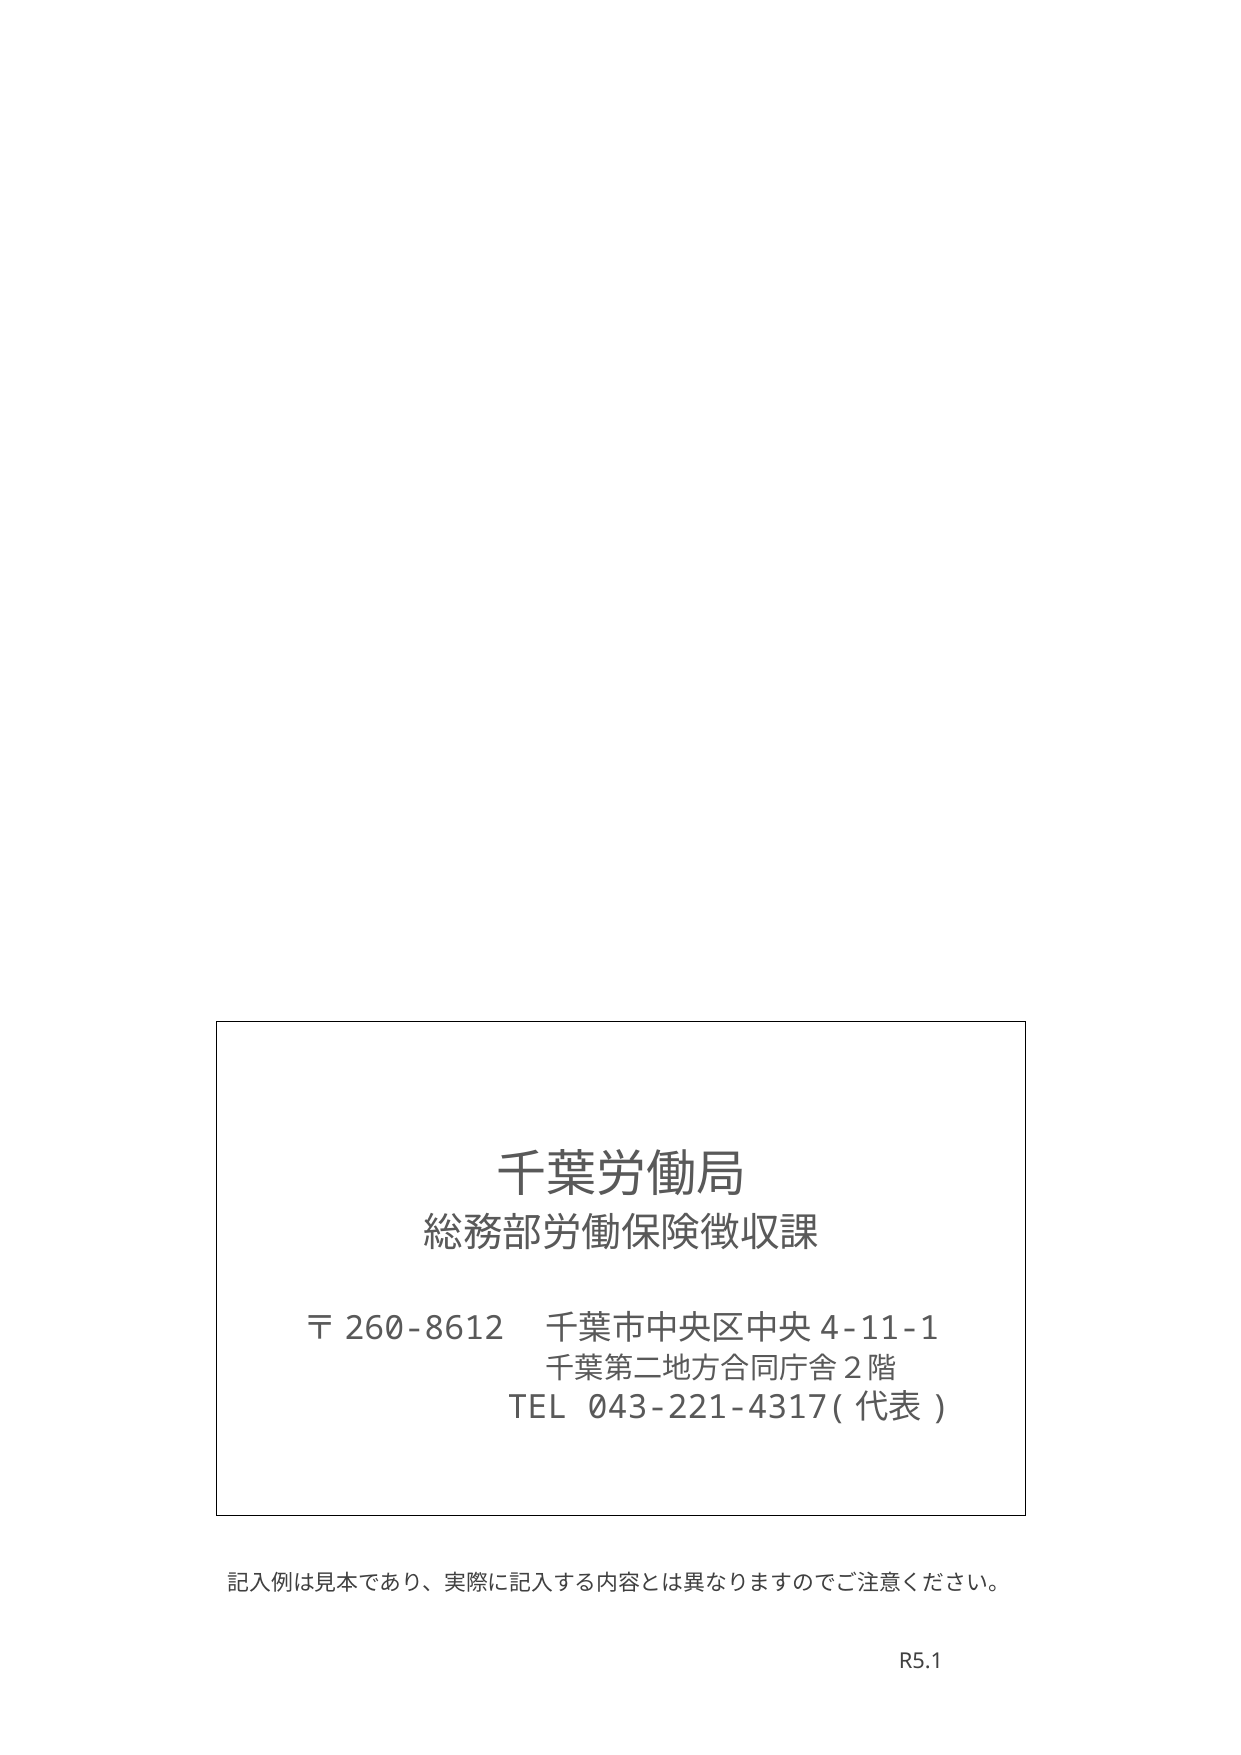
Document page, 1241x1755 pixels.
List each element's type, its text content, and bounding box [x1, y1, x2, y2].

text_box 千葉労働局 総務部労働保険徴収課 〒260-8612 千葉市中央区中央4-11-1 千葉第二地方合同庁舎２階 TEL 043-221-4317(代表) [216, 1021, 1026, 1516]
text_box 記入例は見本であり、実際に記入する内容とは異なりますのでご注意ください。 R5.1 [175, 1550, 1062, 1679]
